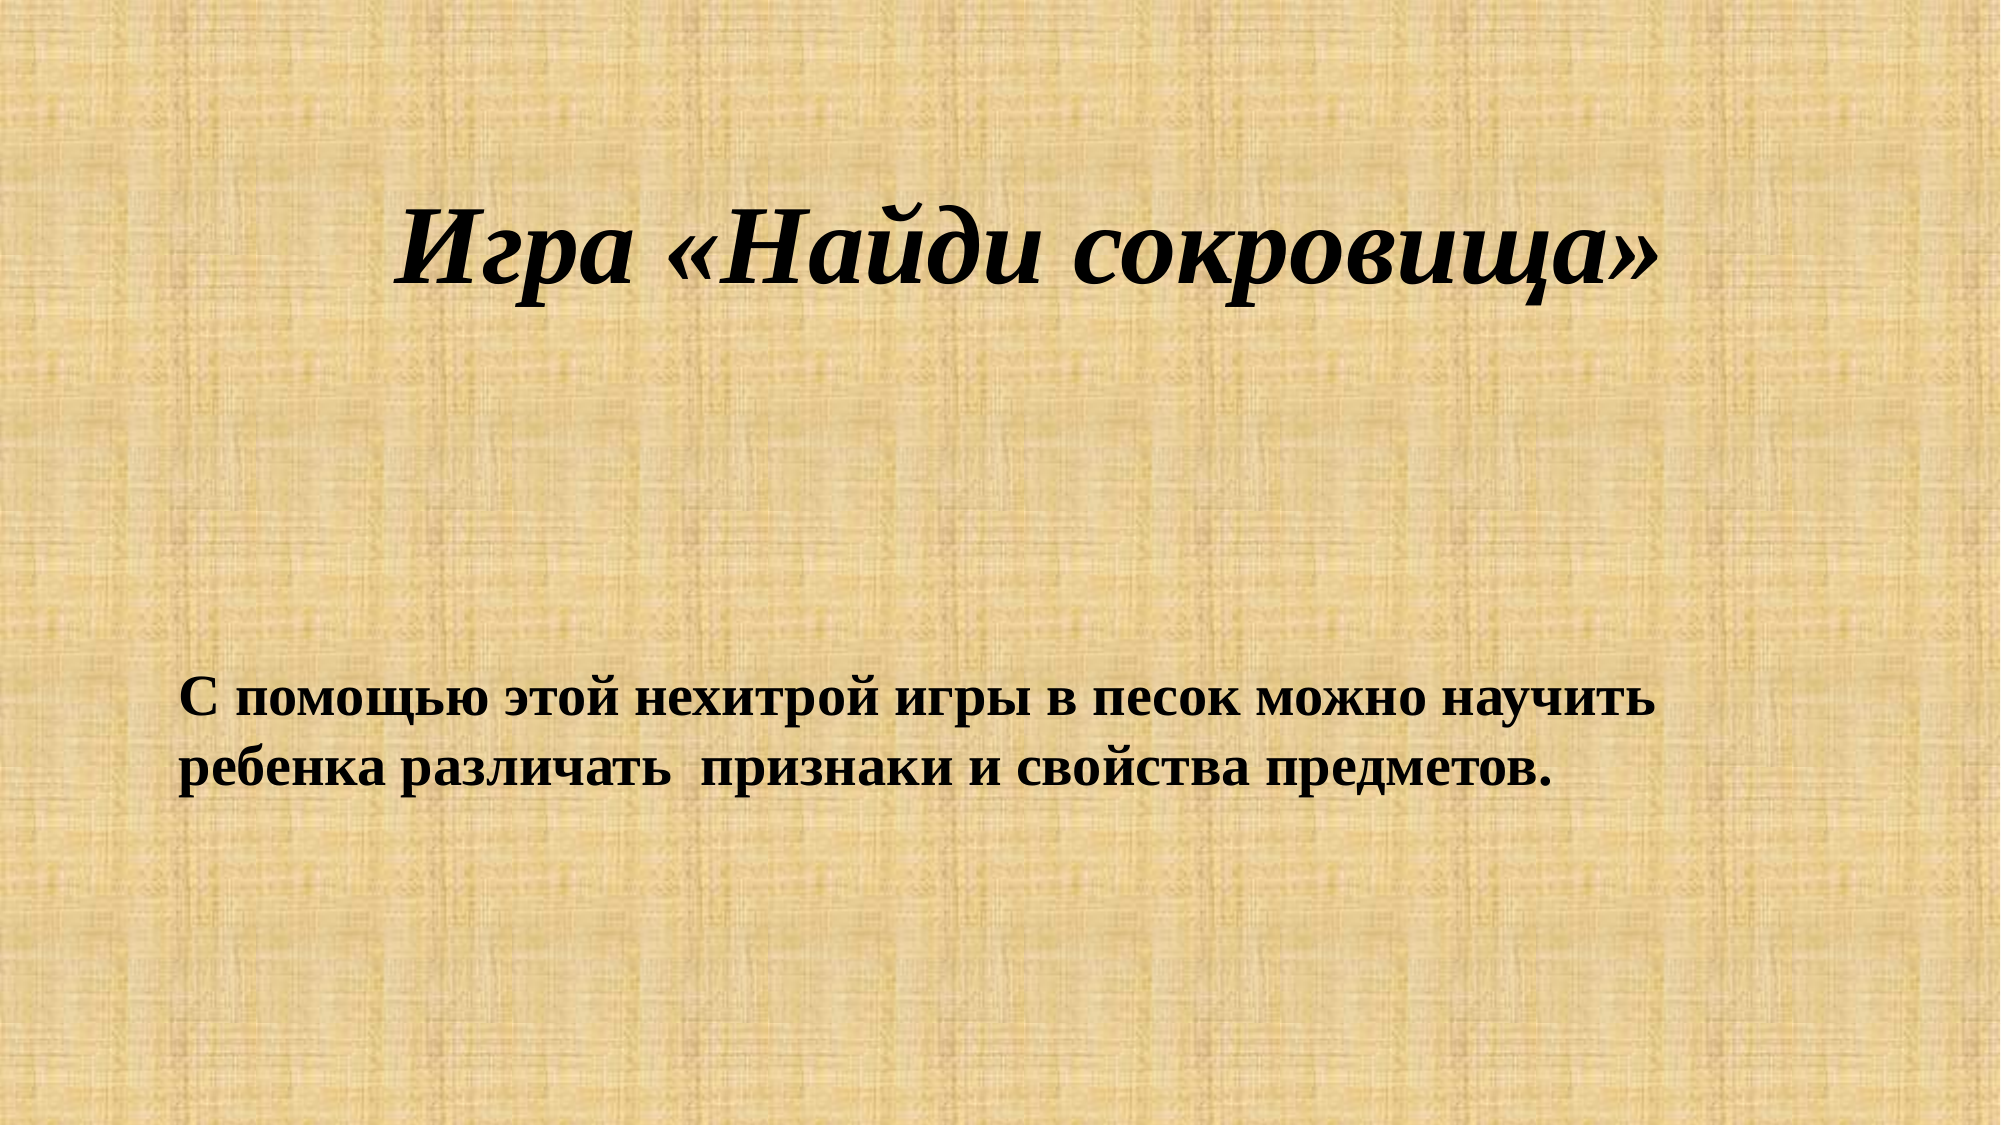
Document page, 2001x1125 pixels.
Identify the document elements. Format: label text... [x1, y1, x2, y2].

text_box Игра «Найди сокровища» [380, 163, 1681, 314]
text_box С помощью этой нехитрой игры в песок можно научить ребенка различать признаки и свойства предметов. [164, 650, 2000, 805]
picture [0, 0, 2001, 1125]
